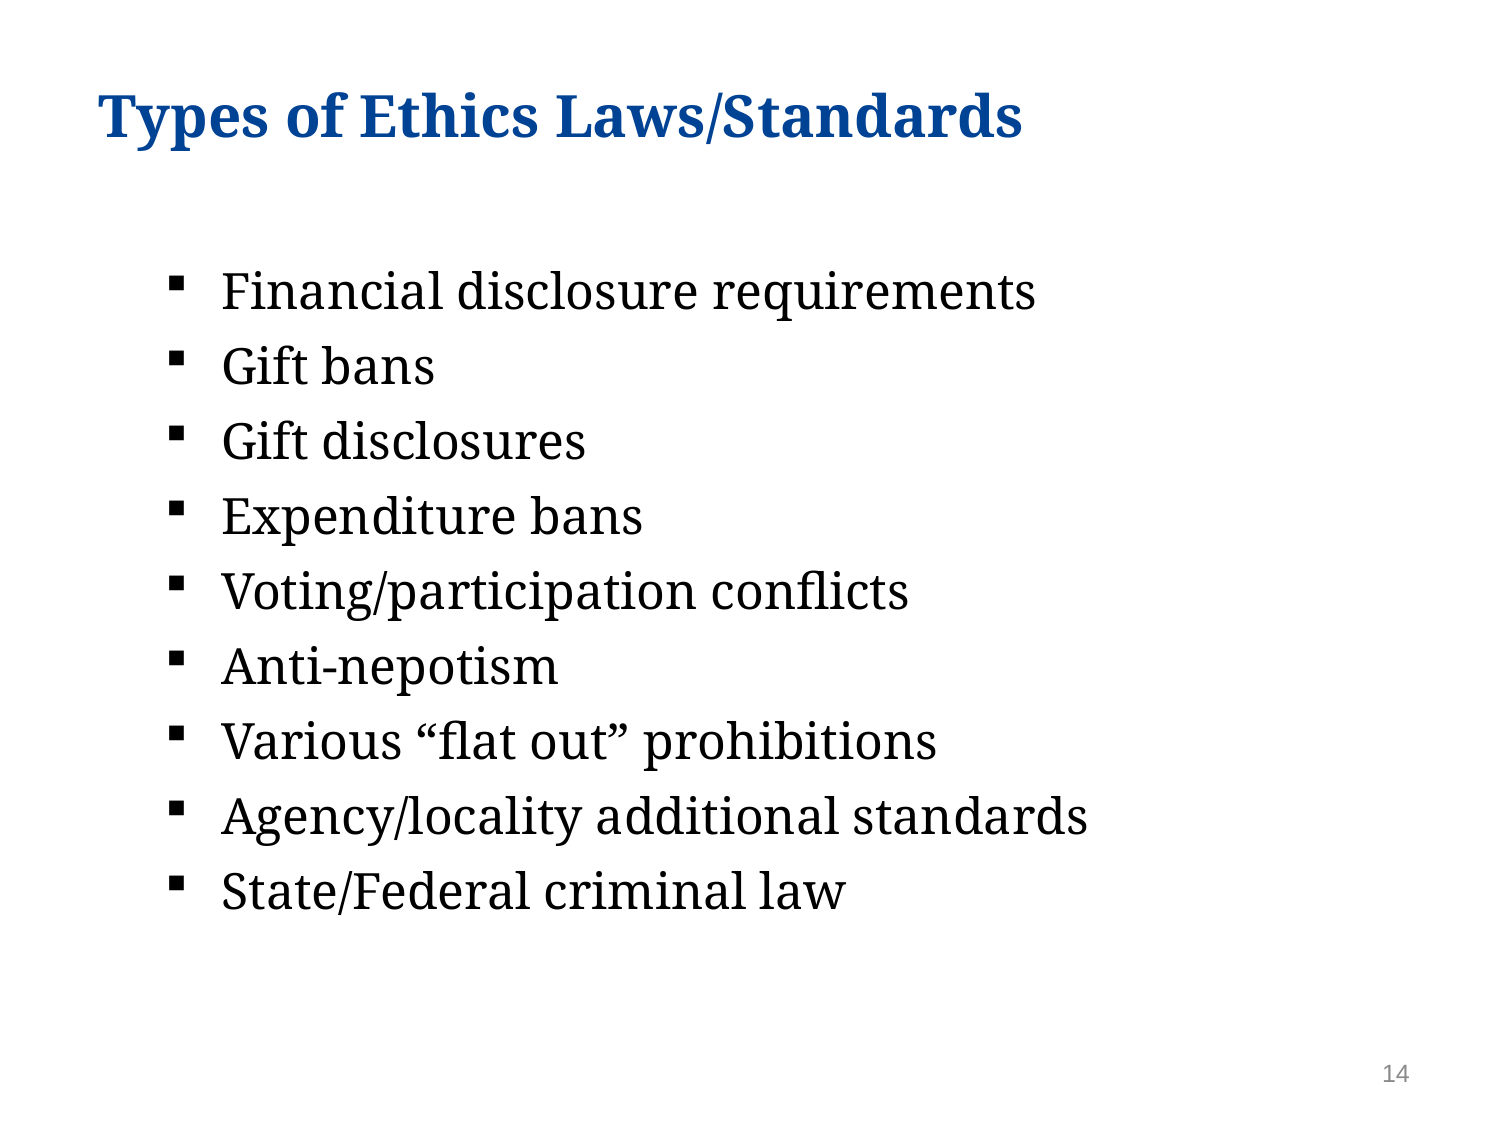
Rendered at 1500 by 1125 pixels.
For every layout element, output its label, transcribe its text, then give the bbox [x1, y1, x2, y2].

slide_number 14 [1074, 1042, 1425, 1103]
title Types of Ethics Laws/Standards [75, 41, 1425, 188]
list Financial disclosure requirements Gift bans Gift disclosures Expenditure bans Voting/participation conflicts Anti-nepotism Various “flat out” prohibitions Agency/locality additional standards State/Federal criminal law [150, 237, 1425, 1050]
